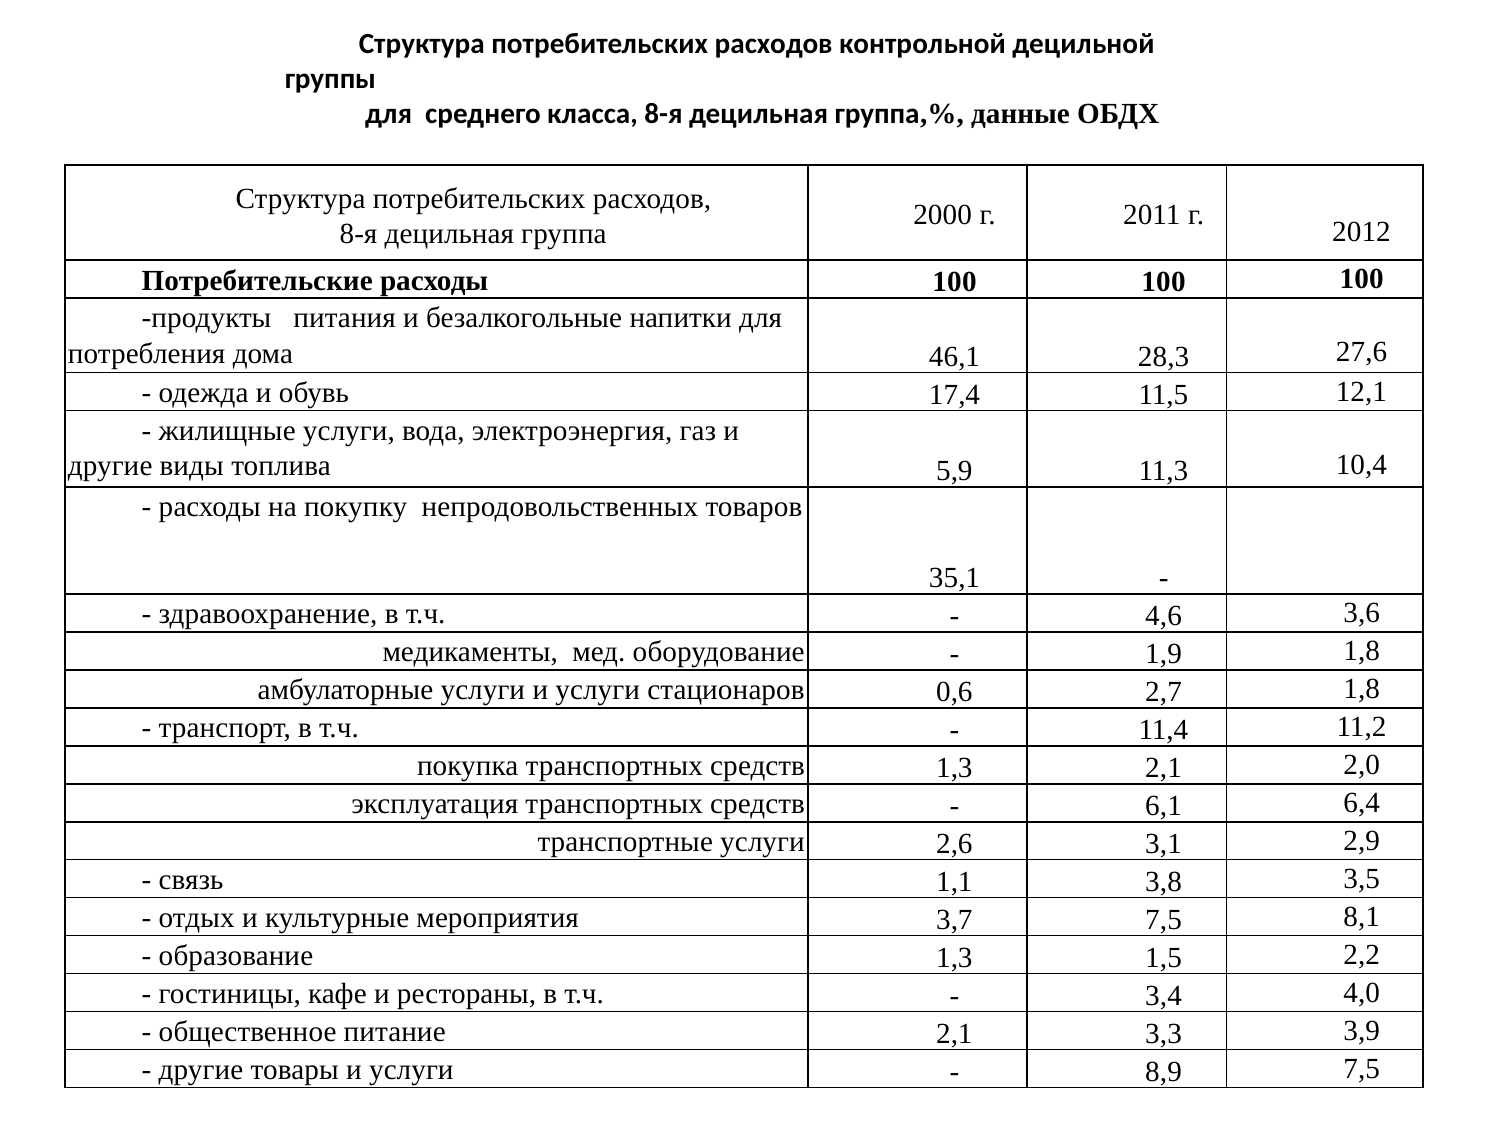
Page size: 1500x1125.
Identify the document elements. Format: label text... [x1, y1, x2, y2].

table_cell - транспорт, в т.ч. [66, 709, 807, 745]
table_cell 11,4 [1028, 709, 1226, 745]
table_cell - общественное питание [66, 1012, 807, 1049]
table_cell 2,1 [809, 1012, 1026, 1049]
table_cell - другие товары и услуги [66, 1050, 807, 1087]
table_cell 2,6 [809, 823, 1026, 859]
table_cell 8,9 [1028, 1050, 1226, 1087]
table_cell - отдых и культурные мероприятия [66, 898, 807, 935]
table_cell амбулаторные услуги и услуги стационаров [66, 671, 807, 707]
table_cell 11,3 [1028, 411, 1226, 486]
slide_number 13 [1074, 1042, 1425, 1103]
table_cell эксплуатация транспортных средств [66, 785, 807, 821]
table_cell [1227, 488, 1422, 593]
table_cell 35,1 [809, 488, 1026, 593]
table_cell - одежда и обувь [66, 373, 807, 410]
table_cell Потребительские расходы [66, 261, 807, 297]
table_cell - [809, 633, 1026, 669]
table_cell 0,6 [809, 671, 1026, 707]
table_cell 2,2 [1227, 936, 1422, 973]
table_cell 46,1 [809, 299, 1026, 372]
table_cell 11,5 [1028, 373, 1226, 410]
text_box Структура потребительских расходов контрольной децильной группы для среднего класса, 8-я децильная группа,%, данные ОБДХ [270, 34, 1194, 165]
table_cell - [809, 785, 1026, 821]
table_cell - [809, 595, 1026, 631]
table_cell - [1028, 488, 1226, 593]
table_cell 10,4 [1227, 411, 1422, 486]
table_cell 3,4 [1028, 974, 1226, 1011]
table_cell 2,9 [1227, 823, 1422, 859]
table_cell 17,4 [809, 373, 1026, 410]
table_cell 6,1 [1028, 785, 1226, 821]
table_cell 4,6 [1028, 595, 1226, 631]
table_cell 7,5 [1227, 1050, 1422, 1087]
table_cell 100 [809, 261, 1026, 297]
table_cell - [809, 1050, 1026, 1087]
table_cell 4,0 [1227, 974, 1422, 1011]
table_cell 12,1 [1227, 373, 1422, 410]
table_cell 3,5 [1227, 860, 1422, 897]
table_cell 5,9 [809, 411, 1026, 486]
table_cell - образование [66, 936, 807, 973]
table_cell медикаменты, мед. оборудование [66, 633, 807, 669]
table_cell -продукты питания и безалкогольные напитки для потребления дома [66, 299, 807, 372]
table_cell 1,1 [809, 860, 1026, 897]
table_cell 1,8 [1227, 671, 1422, 707]
table_cell 28,3 [1028, 299, 1226, 372]
table_cell 3,6 [1227, 595, 1422, 631]
table_header 2012 [1227, 166, 1422, 259]
table_cell 100 [1227, 261, 1422, 297]
table_cell 1,8 [1227, 633, 1422, 669]
table_cell - [809, 974, 1026, 1011]
table_cell 2,7 [1028, 671, 1226, 707]
table_cell - жилищные услуги, вода, электроэнергия, газ и другие виды топлива [66, 411, 807, 486]
table_cell 100 [1028, 261, 1226, 297]
table_cell 3,9 [1227, 1012, 1422, 1049]
table_header 2011 г. [1028, 166, 1226, 259]
table_cell покупка транспортных средств [66, 747, 807, 783]
table_cell 1,9 [1028, 633, 1226, 669]
table_cell - связь [66, 860, 807, 897]
table_cell 2,0 [1227, 747, 1422, 783]
table_cell 6,4 [1227, 785, 1422, 821]
table_cell - гостиницы, кафе и рестораны, в т.ч. [66, 974, 807, 1011]
table_cell - расходы на покупку непродовольственных товаров [66, 488, 807, 593]
table_cell 3,1 [1028, 823, 1226, 859]
table_cell 27,6 [1227, 299, 1422, 372]
table_cell 2,1 [1028, 747, 1226, 783]
table_cell 3,8 [1028, 860, 1226, 897]
table_cell 8,1 [1227, 898, 1422, 935]
table_cell 1,3 [809, 747, 1026, 783]
table_cell транспортные услуги [66, 823, 807, 859]
table_cell 1,3 [809, 936, 1026, 973]
table_cell 1,5 [1028, 936, 1226, 973]
table_cell - здравоохранение, в т.ч. [66, 595, 807, 631]
table_cell 3,3 [1028, 1012, 1226, 1049]
table_cell 7,5 [1028, 898, 1226, 935]
table_cell - [809, 709, 1026, 745]
table_cell 3,7 [809, 898, 1026, 935]
table_header 2000 г. [809, 166, 1026, 259]
table_cell 11,2 [1227, 709, 1422, 745]
table_header Структура потребительских расходов, 8-я децильная группа [66, 166, 807, 259]
